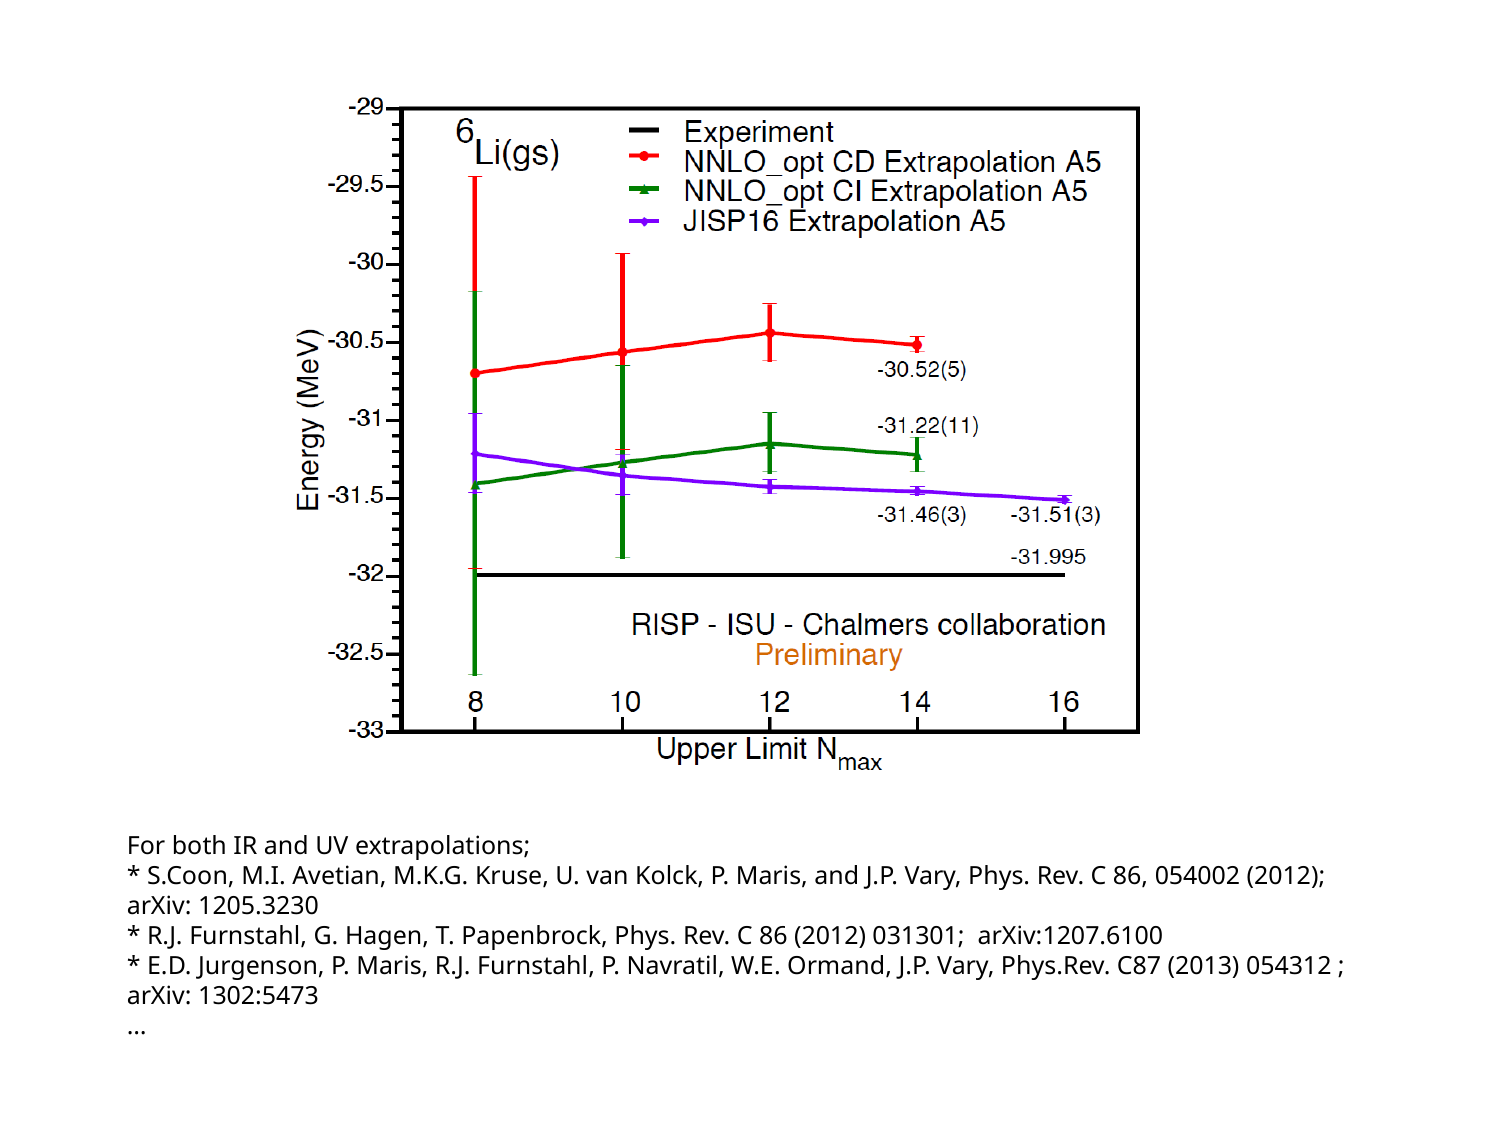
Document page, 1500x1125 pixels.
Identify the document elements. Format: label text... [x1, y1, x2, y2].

text_box For both IR and UV extrapolations; * S.Coon, M.I. Avetian, M.K.G. Kruse, U. van Kolck, P. Maris, and J.P. Vary, Phys. Rev. C 86, 054002 (2012); arXiv: 1205.3230 * R.J. Furnstahl, G. Hagen, T. Papenbrock, Phys. Rev. C 86 (2012) 031301; arXiv:1207.6100 * E.D. Jurgenson, P. Maris, R.J. Furnstahl, P. Navratil, W.E. Ormand, J.P. Vary, Phys.Rev. C87 (2013) 054312 ; arXiv: 1302:5473 … [112, 822, 1376, 1047]
picture [289, 89, 1160, 773]
